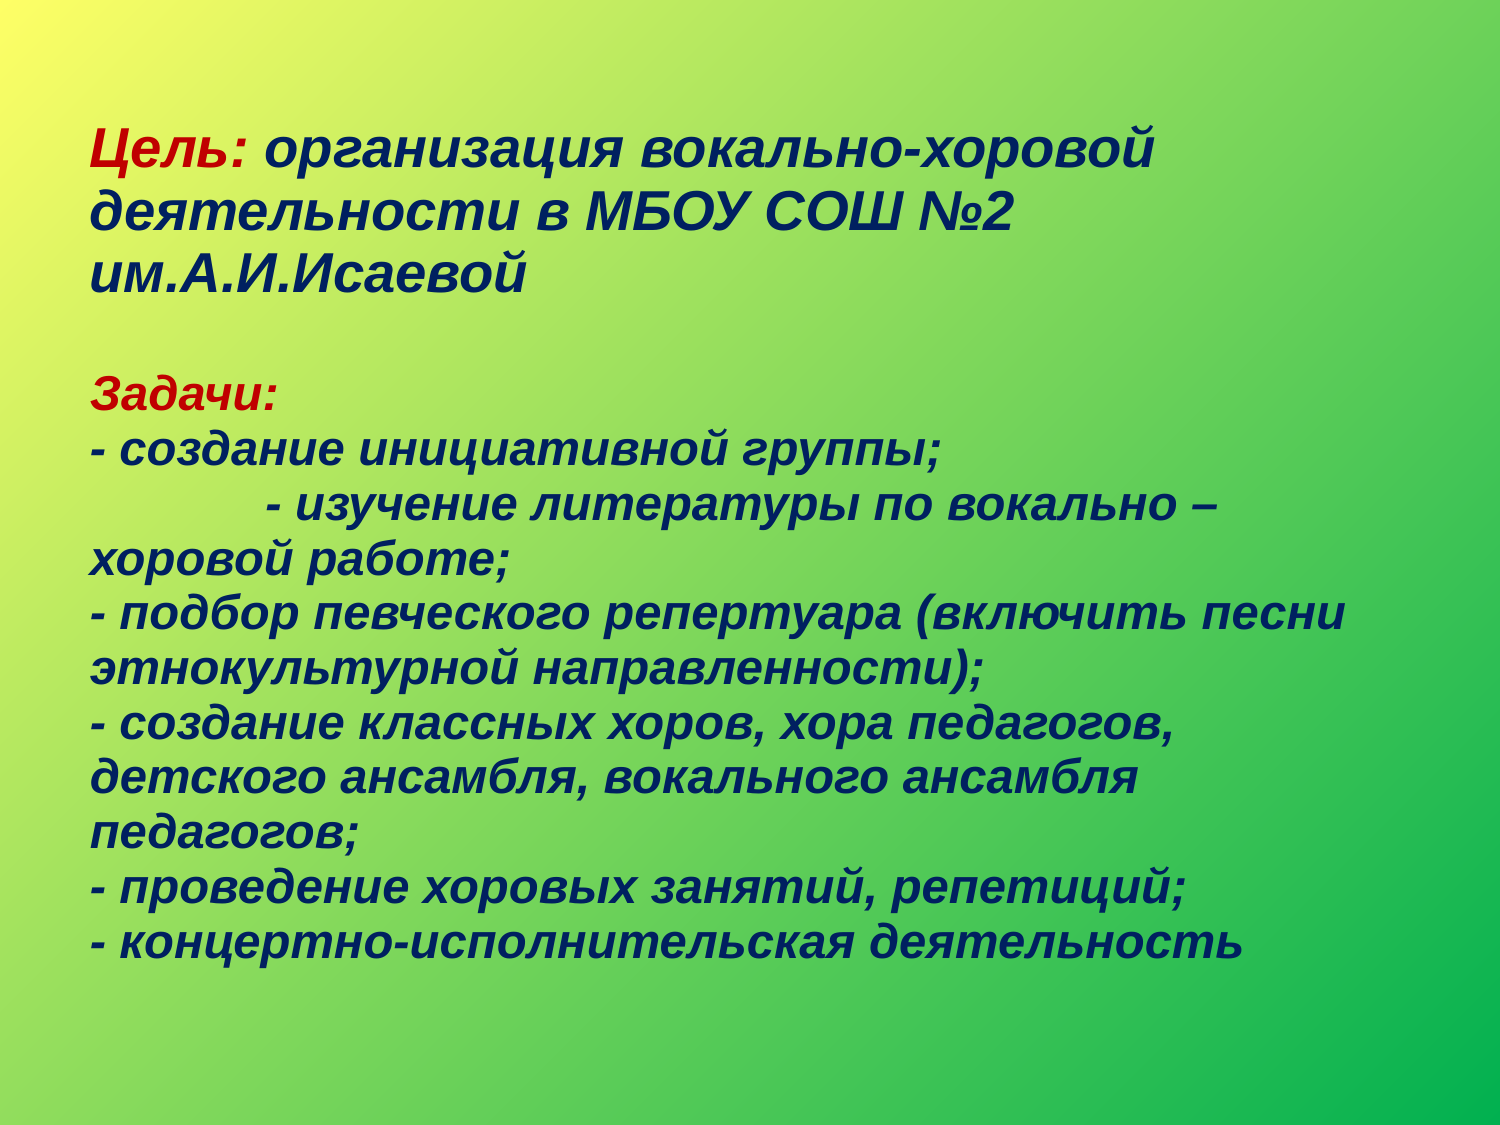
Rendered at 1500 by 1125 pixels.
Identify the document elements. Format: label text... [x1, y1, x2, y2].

title Цель: организация вокально-хоровой деятельности в МБОУ СОШ №2 им.А.И.Исаевой Задачи: - создание инициативной группы; - изучение литературы по вокально –хоровой работе; - подбор певческого репертуара (включить песни этнокультурной направленности); - создание классных хоров, хора педагогов, детского ансамбля, вокального ансамбля педагогов; - проведение хоровых занятий, репетиций; - концертно-исполнительская деятельность [75, 45, 1425, 1088]
